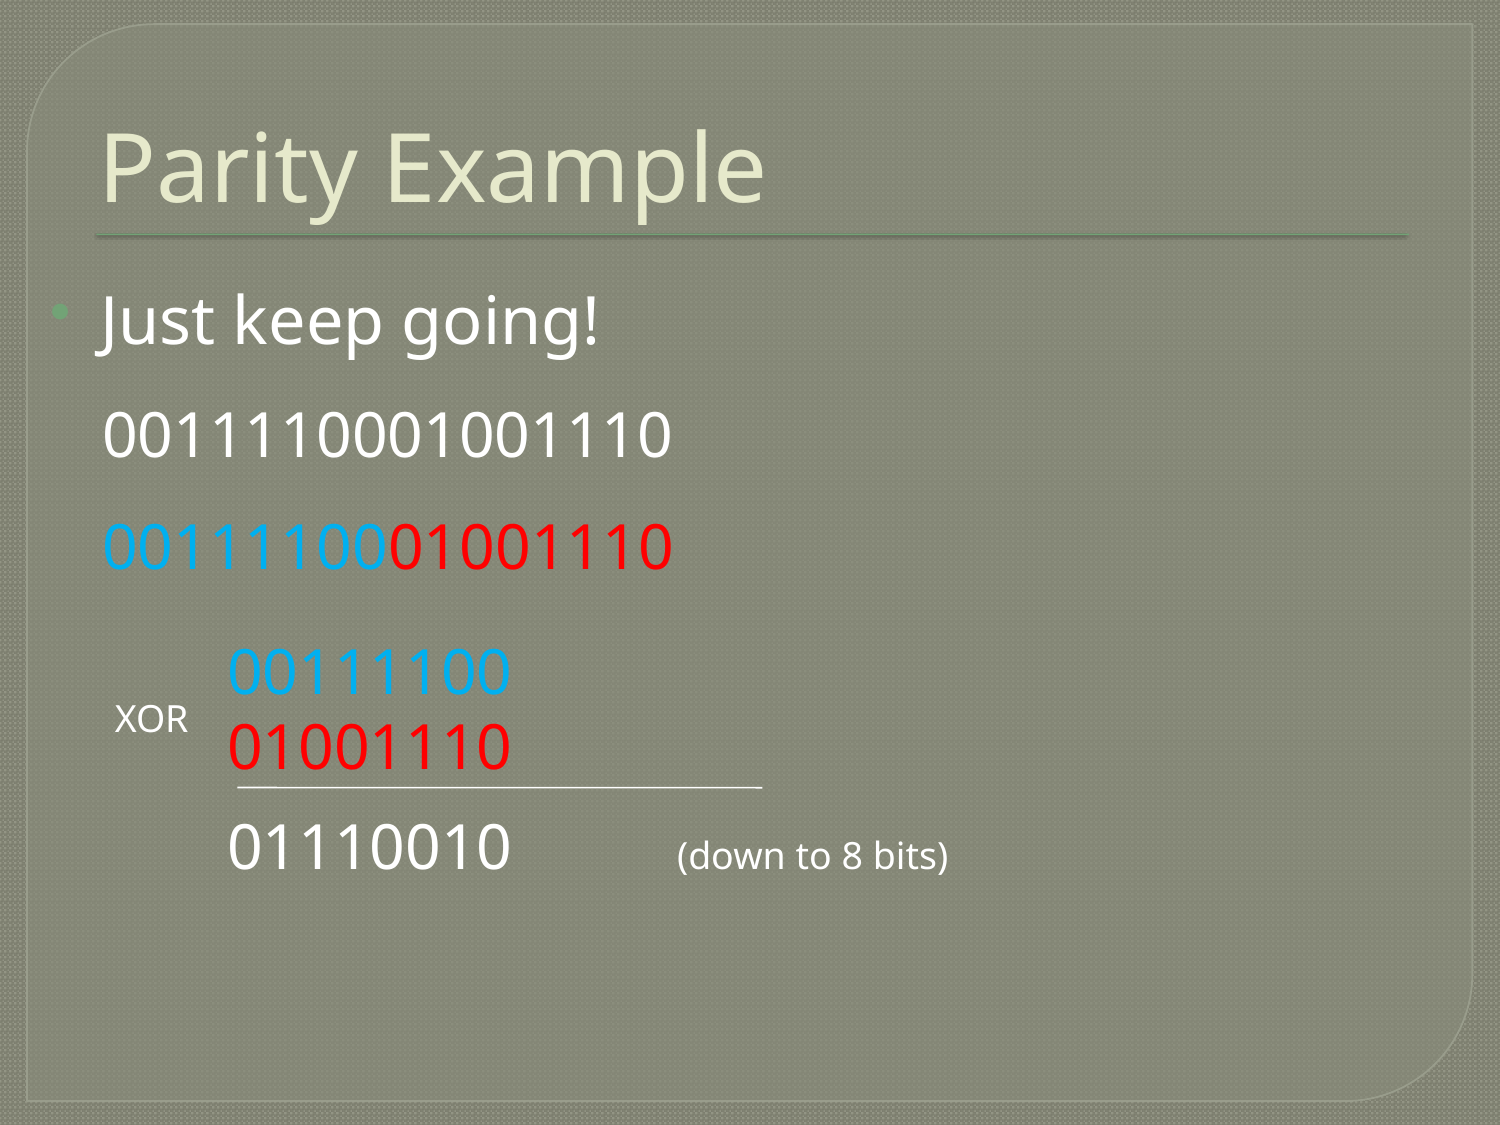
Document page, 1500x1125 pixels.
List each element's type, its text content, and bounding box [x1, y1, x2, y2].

text_box 01110010 (down to 8 bits) [212, 800, 1325, 890]
list Just keep going! [37, 270, 1463, 413]
text_box 0011110001001110 [87, 387, 1400, 478]
text_box 00111100 01001110 [212, 624, 1400, 790]
text_box 0011110001001110 [87, 500, 1400, 590]
title Parity Example [75, 41, 1425, 230]
text_box XOR [99, 687, 213, 748]
